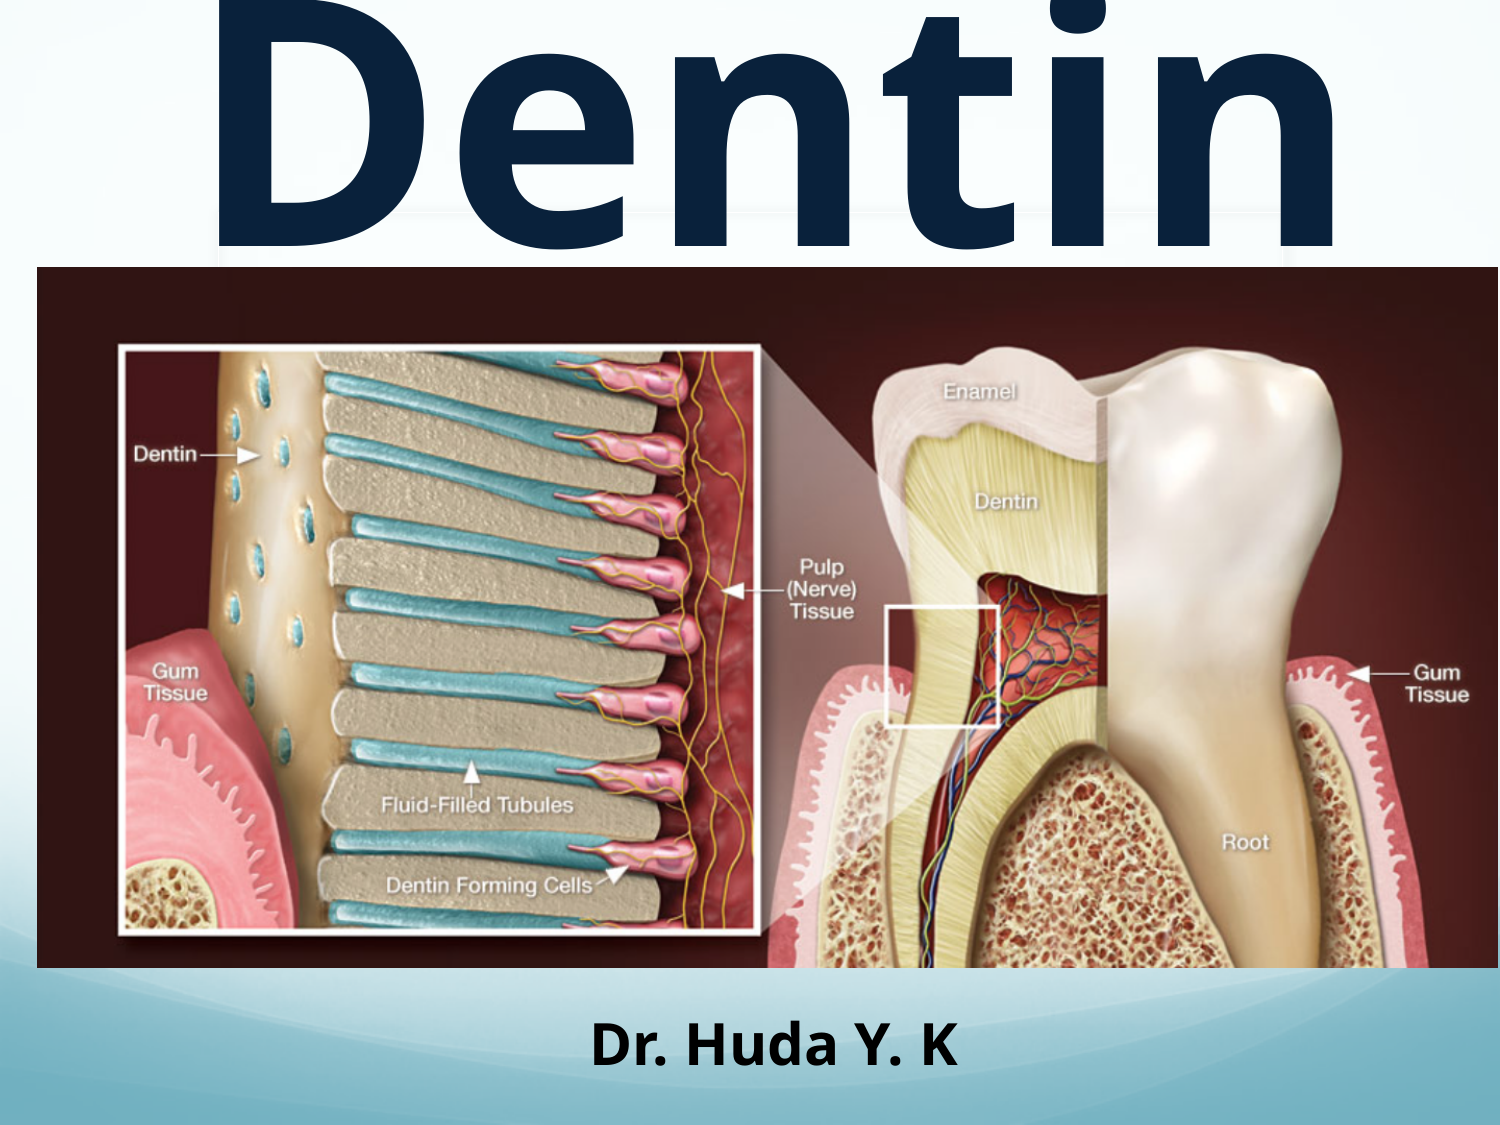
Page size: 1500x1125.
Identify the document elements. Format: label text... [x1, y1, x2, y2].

picture [36, 266, 1499, 968]
text_box Dr. Huda Y. K [574, 999, 973, 1085]
title Dentin [135, 0, 1411, 263]
